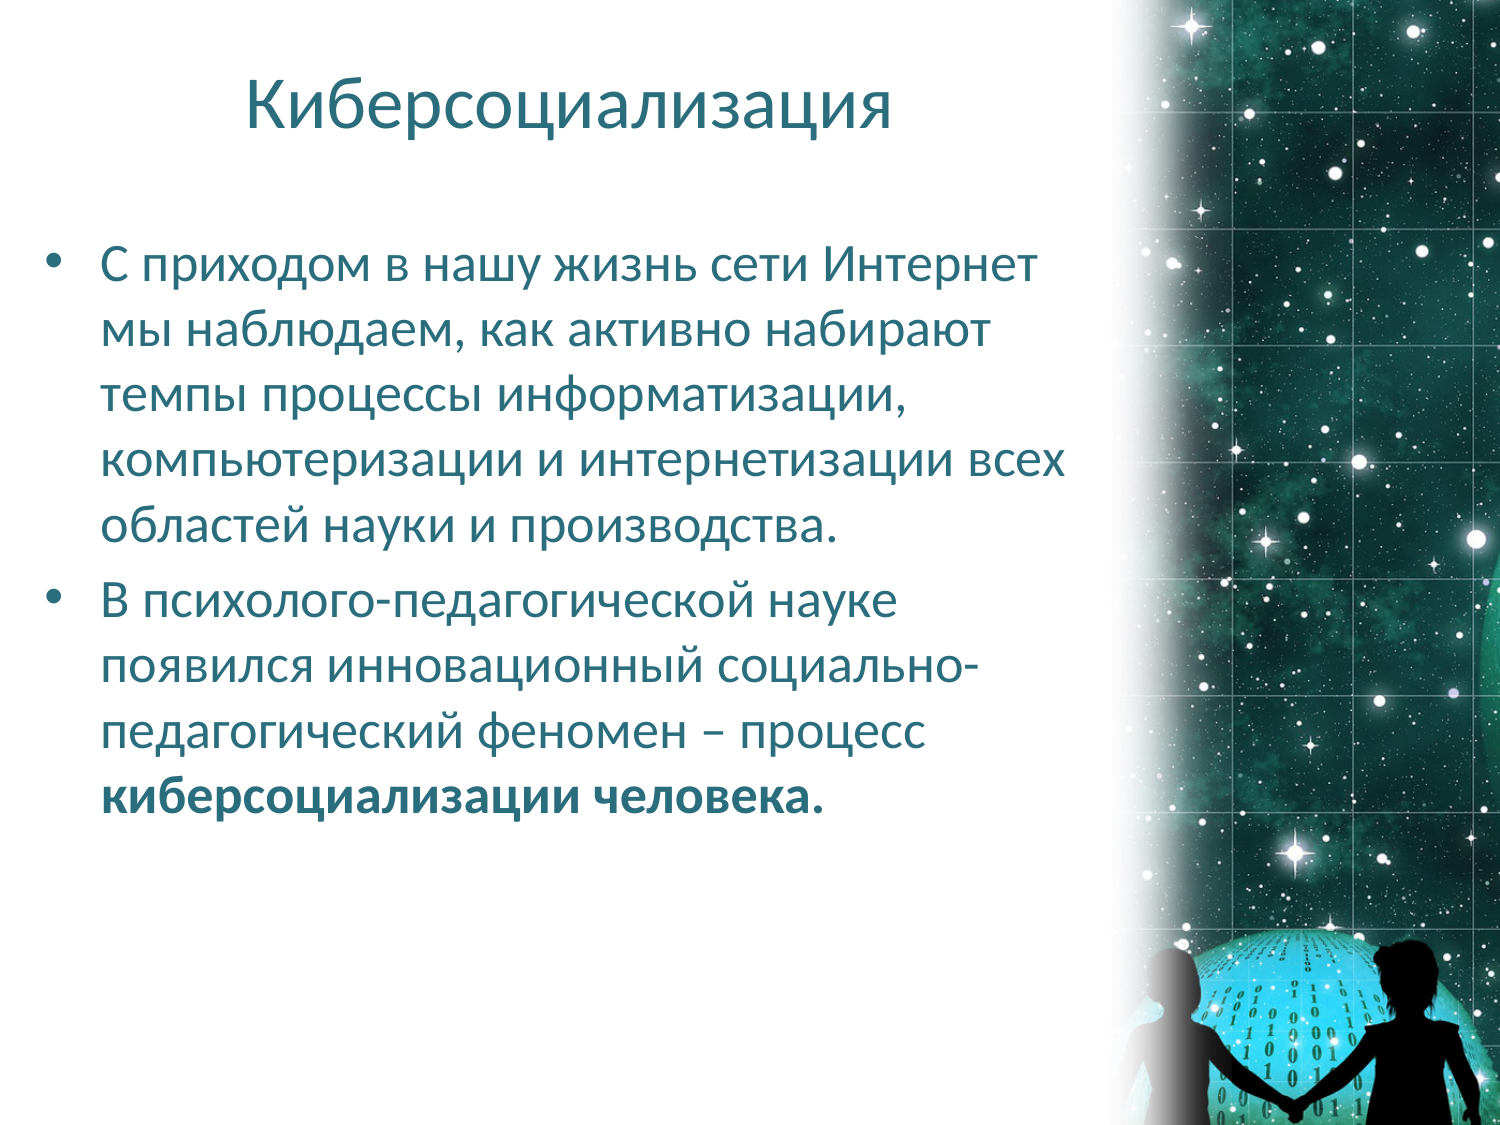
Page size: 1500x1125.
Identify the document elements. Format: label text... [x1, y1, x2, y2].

list С приходом в нашу жизнь сети Интернет мы наблюдаем, как активно набирают темпы процессы информатизации, компьютеризации и интернетизации всех областей науки и производства. В психолого-педагогической науке появился инновационный социально-педагогический феномен – процесс киберсоциализации человека. [29, 219, 1128, 1024]
title Киберсоциализация [29, 10, 1128, 188]
picture [0, 0, 1500, 1125]
